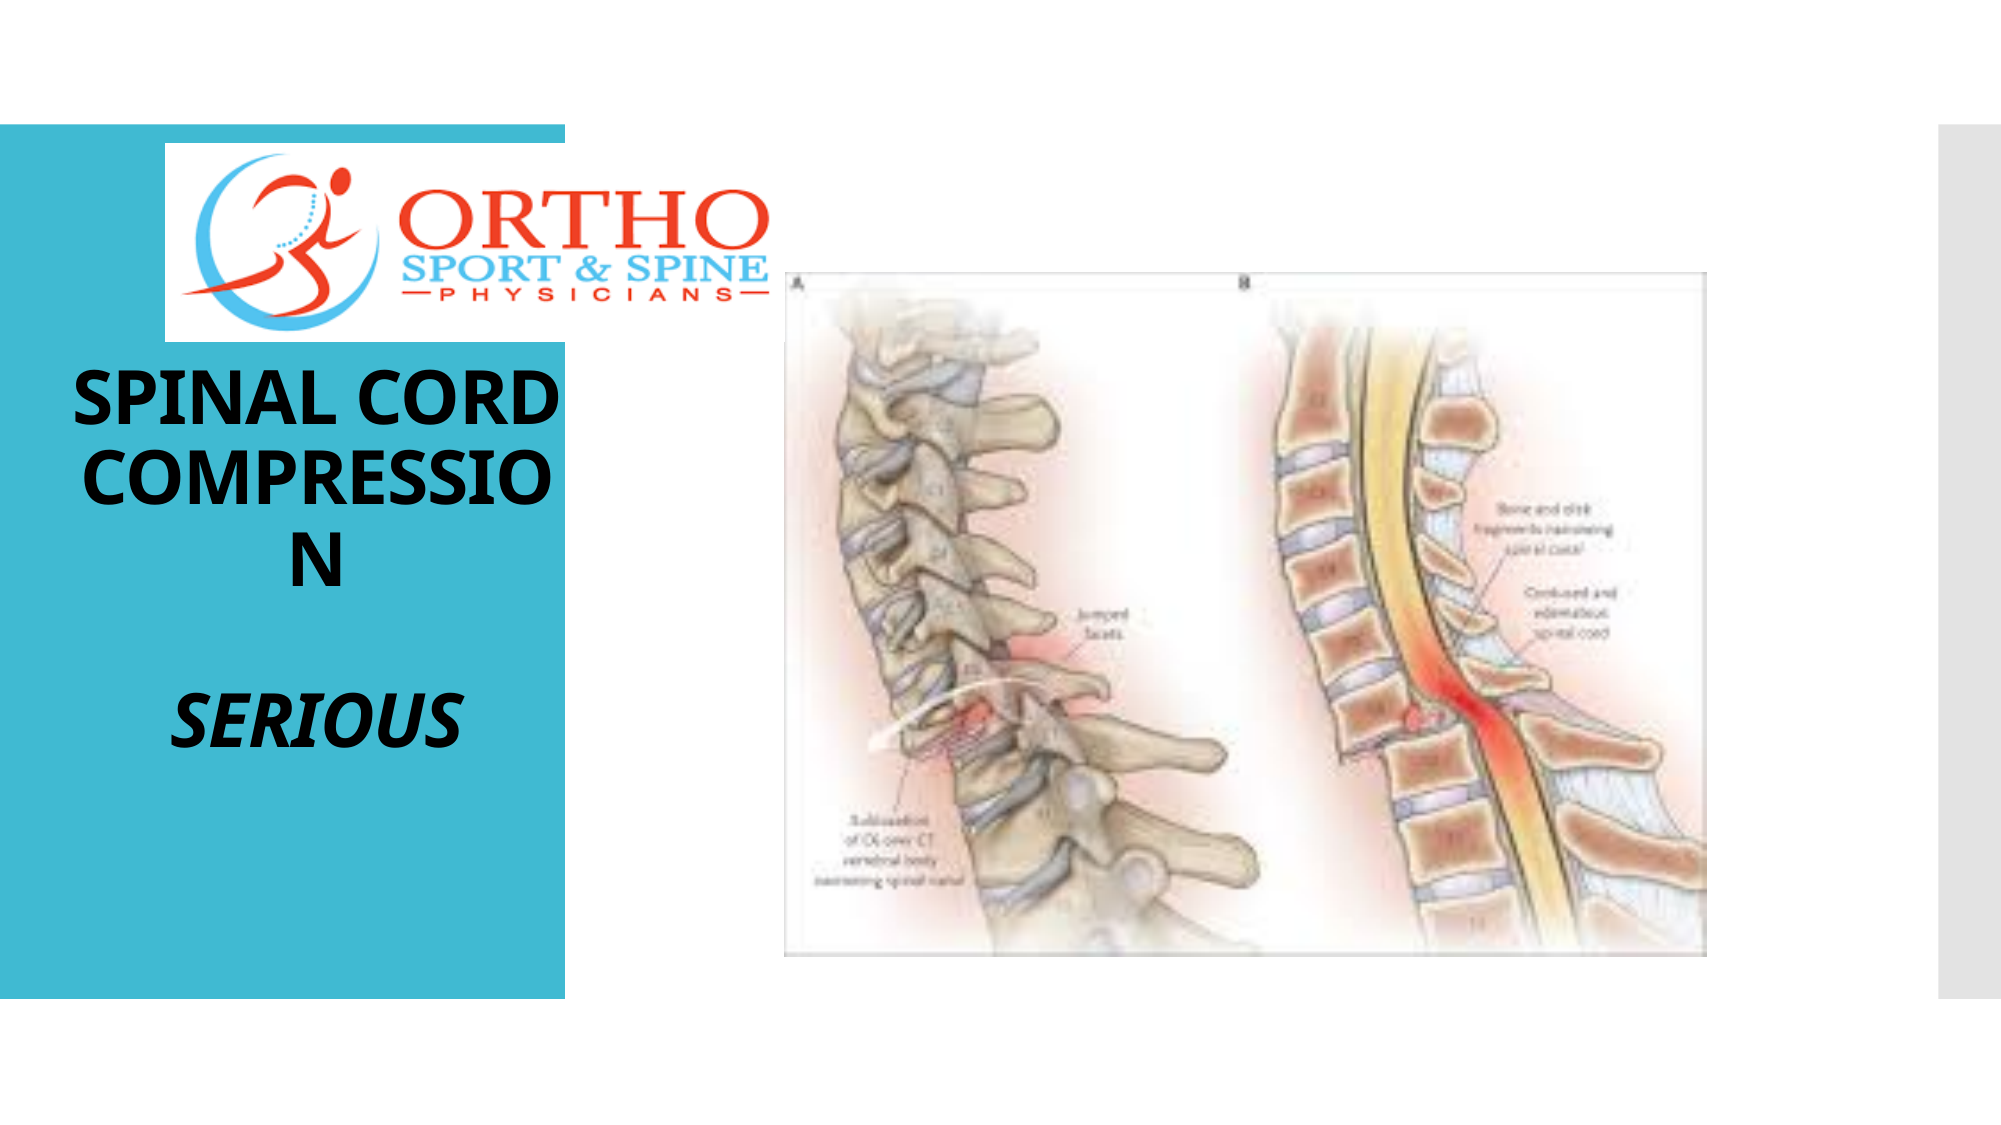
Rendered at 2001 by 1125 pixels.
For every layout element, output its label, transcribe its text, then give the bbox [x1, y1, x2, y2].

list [783, 272, 1707, 957]
title SPINAL CORD COMPRESSION SERIOUS [41, 184, 593, 940]
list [164, 142, 785, 342]
